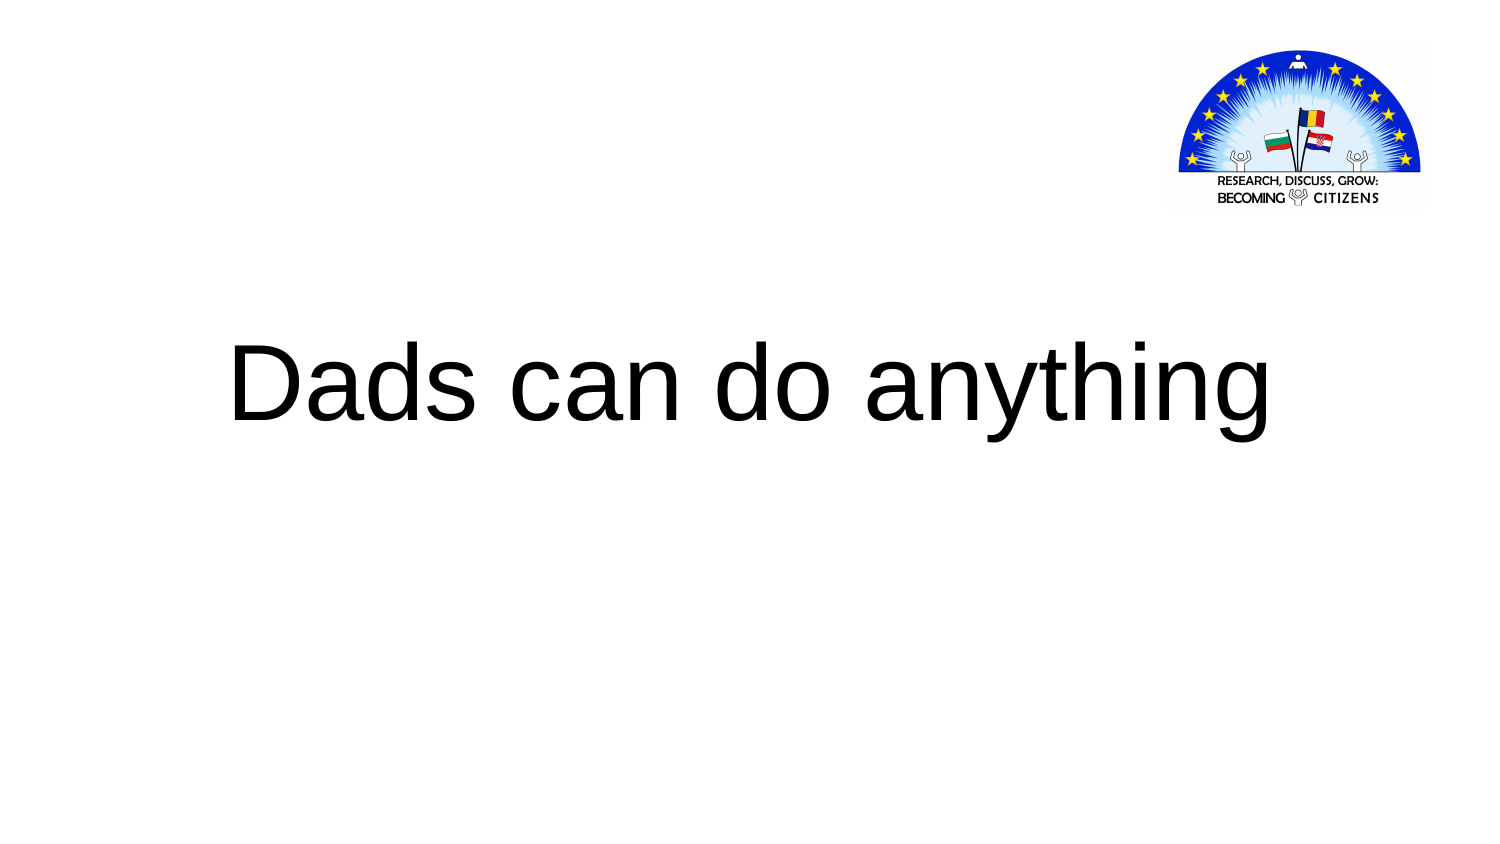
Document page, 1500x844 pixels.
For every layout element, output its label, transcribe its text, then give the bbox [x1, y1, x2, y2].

title Dads can do anything [51, 122, 1449, 459]
picture [1166, 40, 1430, 210]
